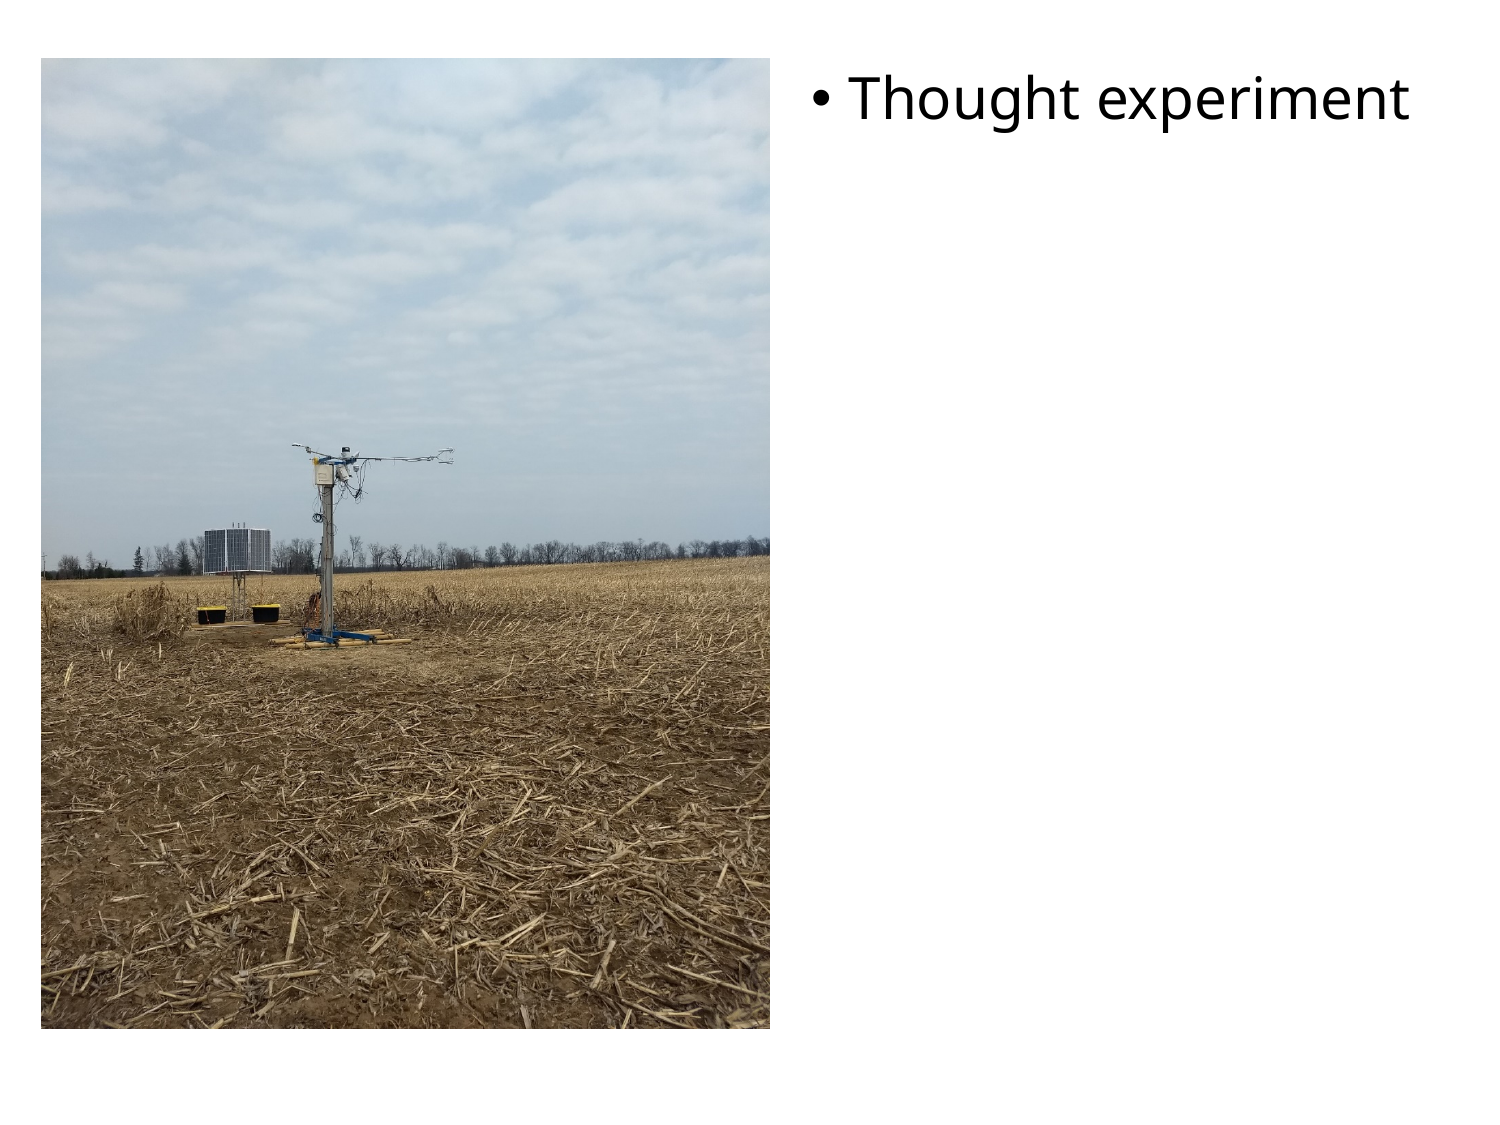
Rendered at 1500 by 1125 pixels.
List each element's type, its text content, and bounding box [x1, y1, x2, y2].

list Thought experiment [796, 61, 1458, 776]
picture [41, 58, 770, 1029]
